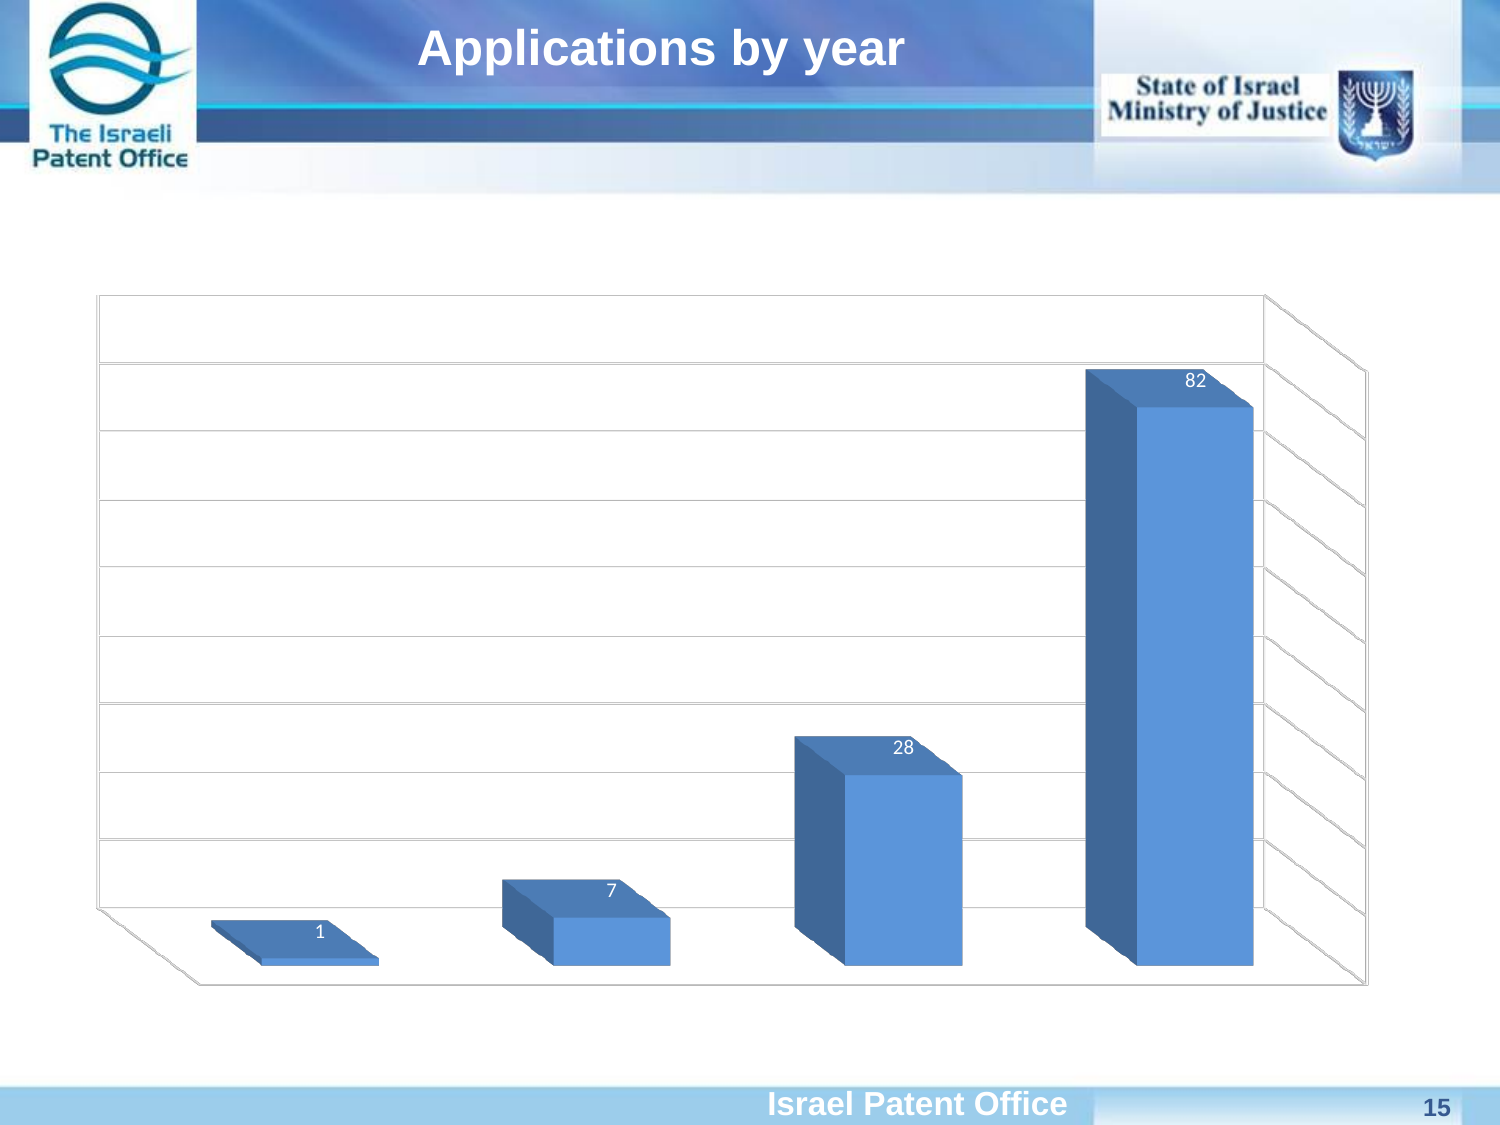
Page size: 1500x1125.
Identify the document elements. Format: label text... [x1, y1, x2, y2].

chart [64, 278, 1436, 1036]
footer Israel Patent Office [29, 1074, 1084, 1125]
title Applications by year [242, 21, 1081, 83]
slide_number 15 [1116, 1054, 1467, 1125]
picture [0, 0, 1500, 1125]
